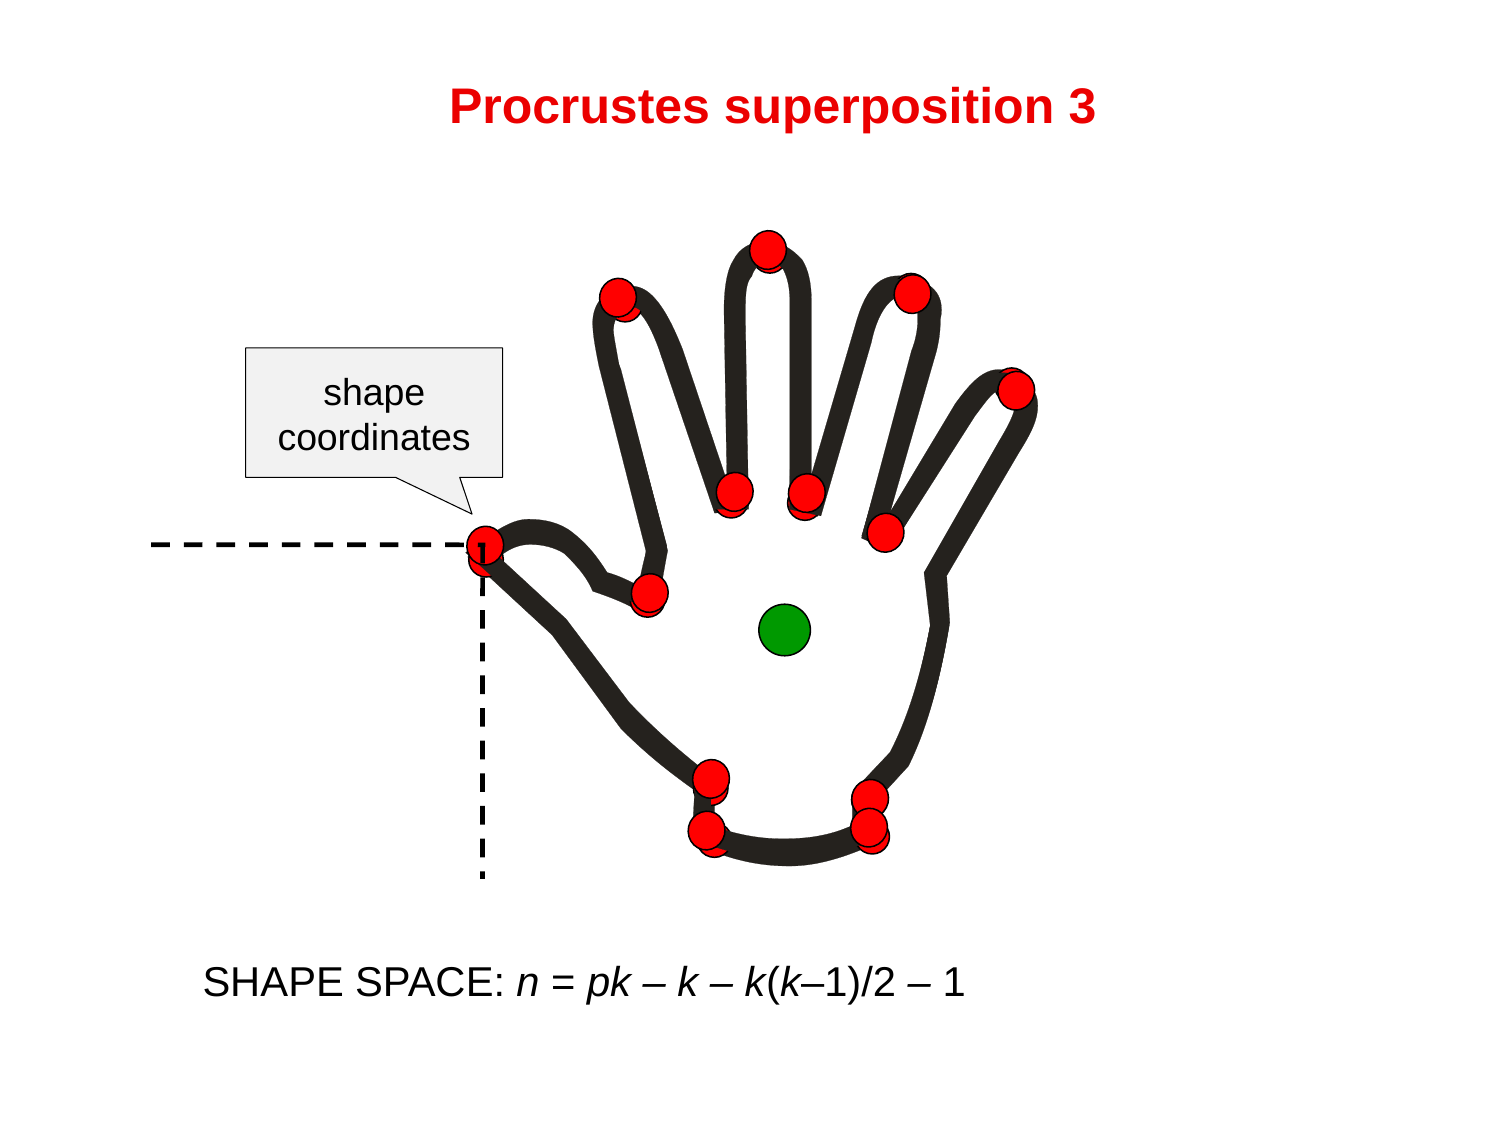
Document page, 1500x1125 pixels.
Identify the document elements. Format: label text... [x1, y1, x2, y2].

text_box Procrustes superposition 3 [434, 66, 1112, 142]
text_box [187, 230, 1322, 1014]
